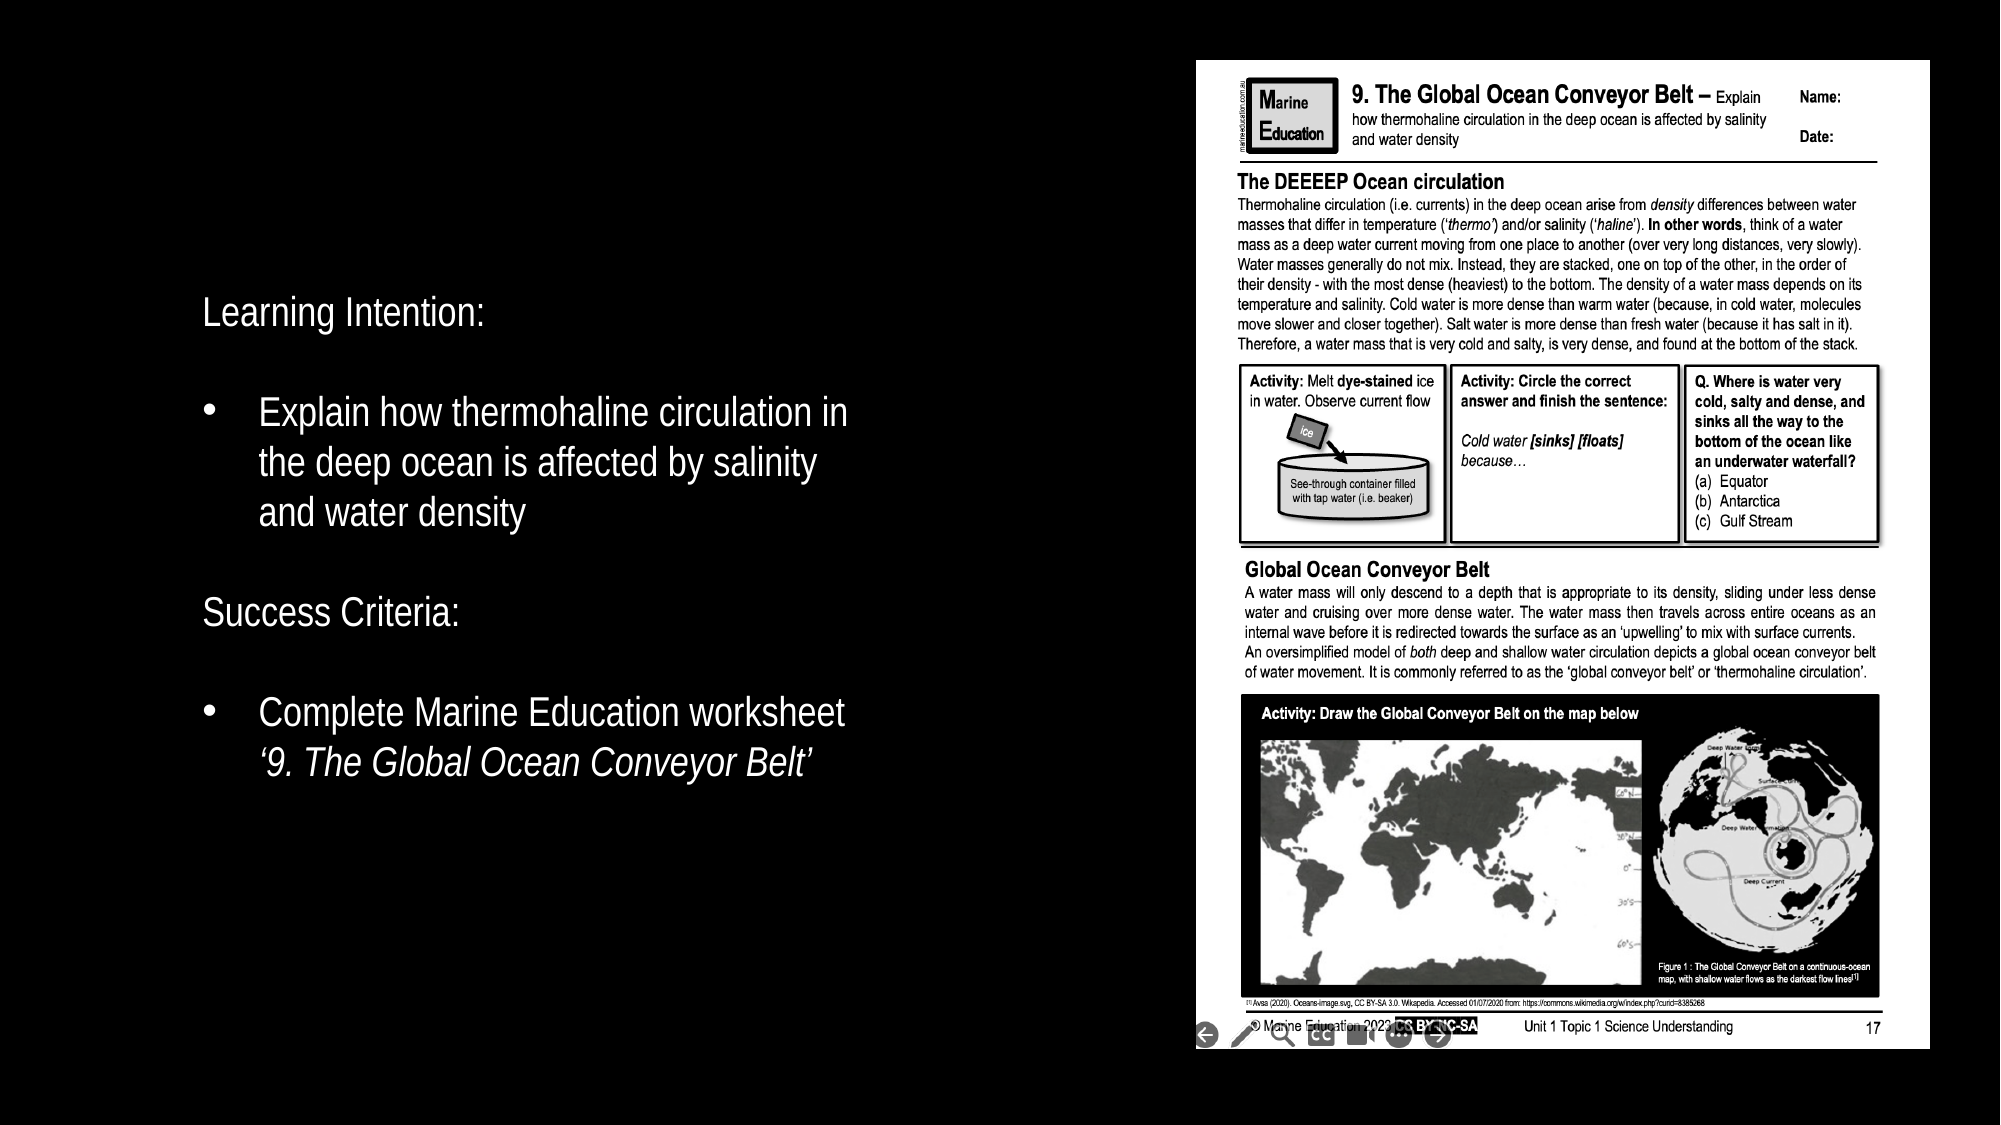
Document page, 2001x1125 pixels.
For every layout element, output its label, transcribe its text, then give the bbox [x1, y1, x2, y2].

picture [1196, 60, 1930, 1049]
text_box Learning Intention: Explain how thermohaline circulation in the deep ocean is affected by salinity and water density Success Criteria: Complete Marine Education worksheet ‘9. The Global Ocean Conveyor Belt’ [187, 277, 888, 843]
